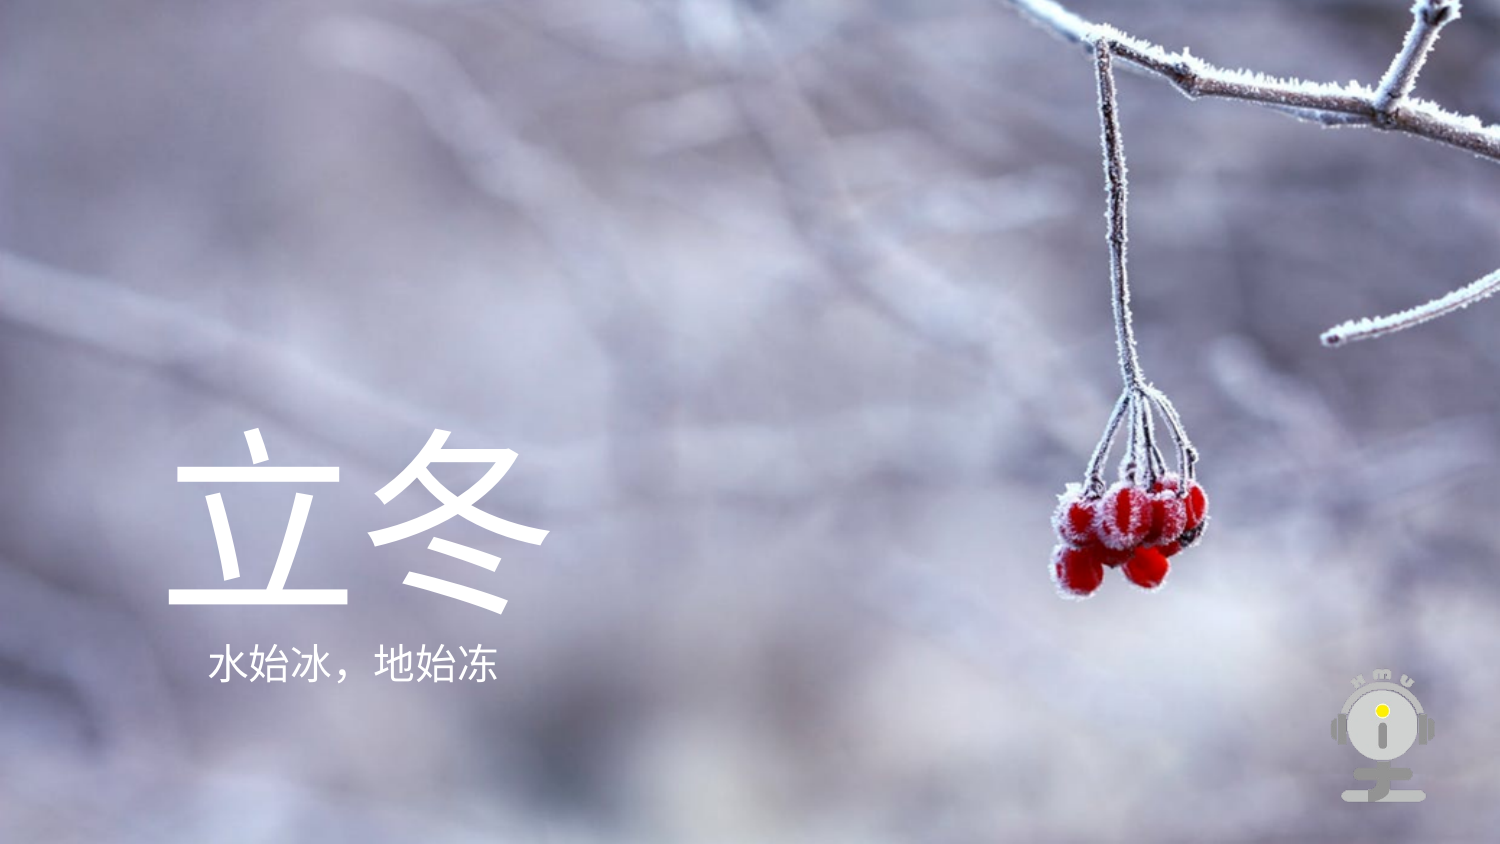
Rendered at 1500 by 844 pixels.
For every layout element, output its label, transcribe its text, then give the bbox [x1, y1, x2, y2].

text_box 立冬 [144, 390, 664, 645]
text_box 水始冰，地始冻 [192, 630, 520, 696]
picture [0, 0, 1500, 844]
